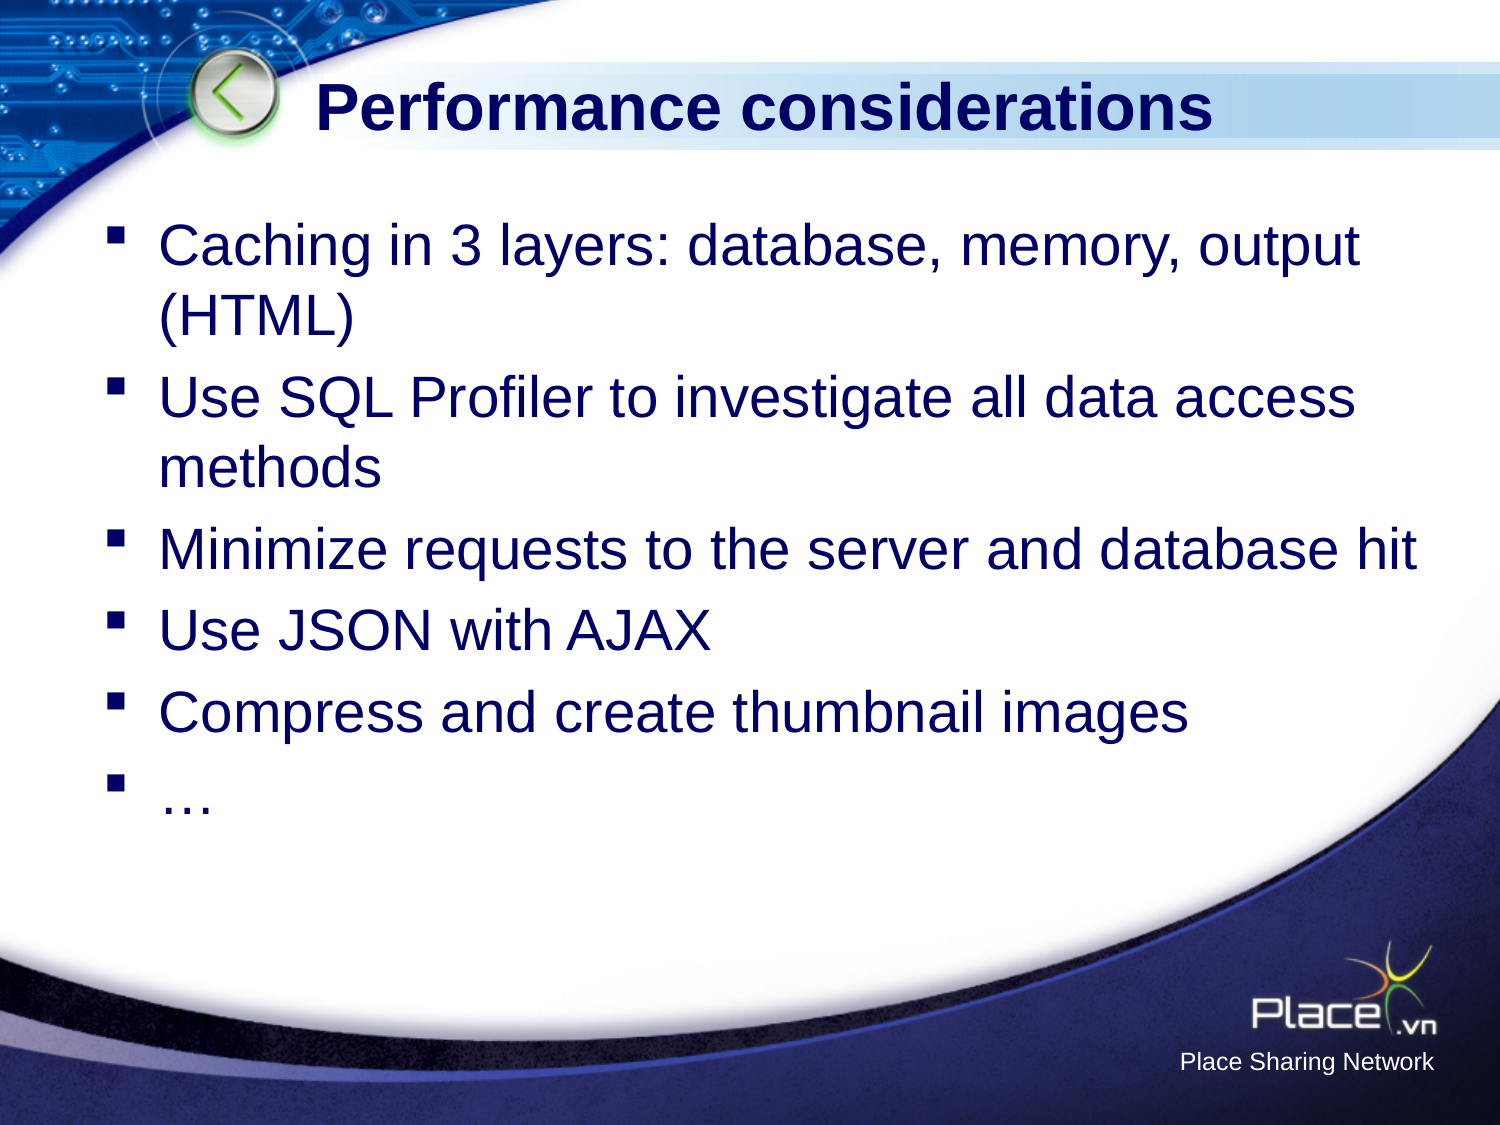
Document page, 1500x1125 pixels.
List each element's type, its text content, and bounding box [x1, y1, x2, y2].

title Performance considerations [300, 57, 1438, 150]
list Caching in 3 layers: database, memory, output (HTML) Use SQL Profiler to investigate all data access methods Minimize requests to the server and database hit Use JSON with AJAX Compress and create thumbnail images … [87, 200, 1450, 975]
footer Place Sharing Network [975, 1037, 1450, 1075]
picture [0, 0, 1500, 1125]
